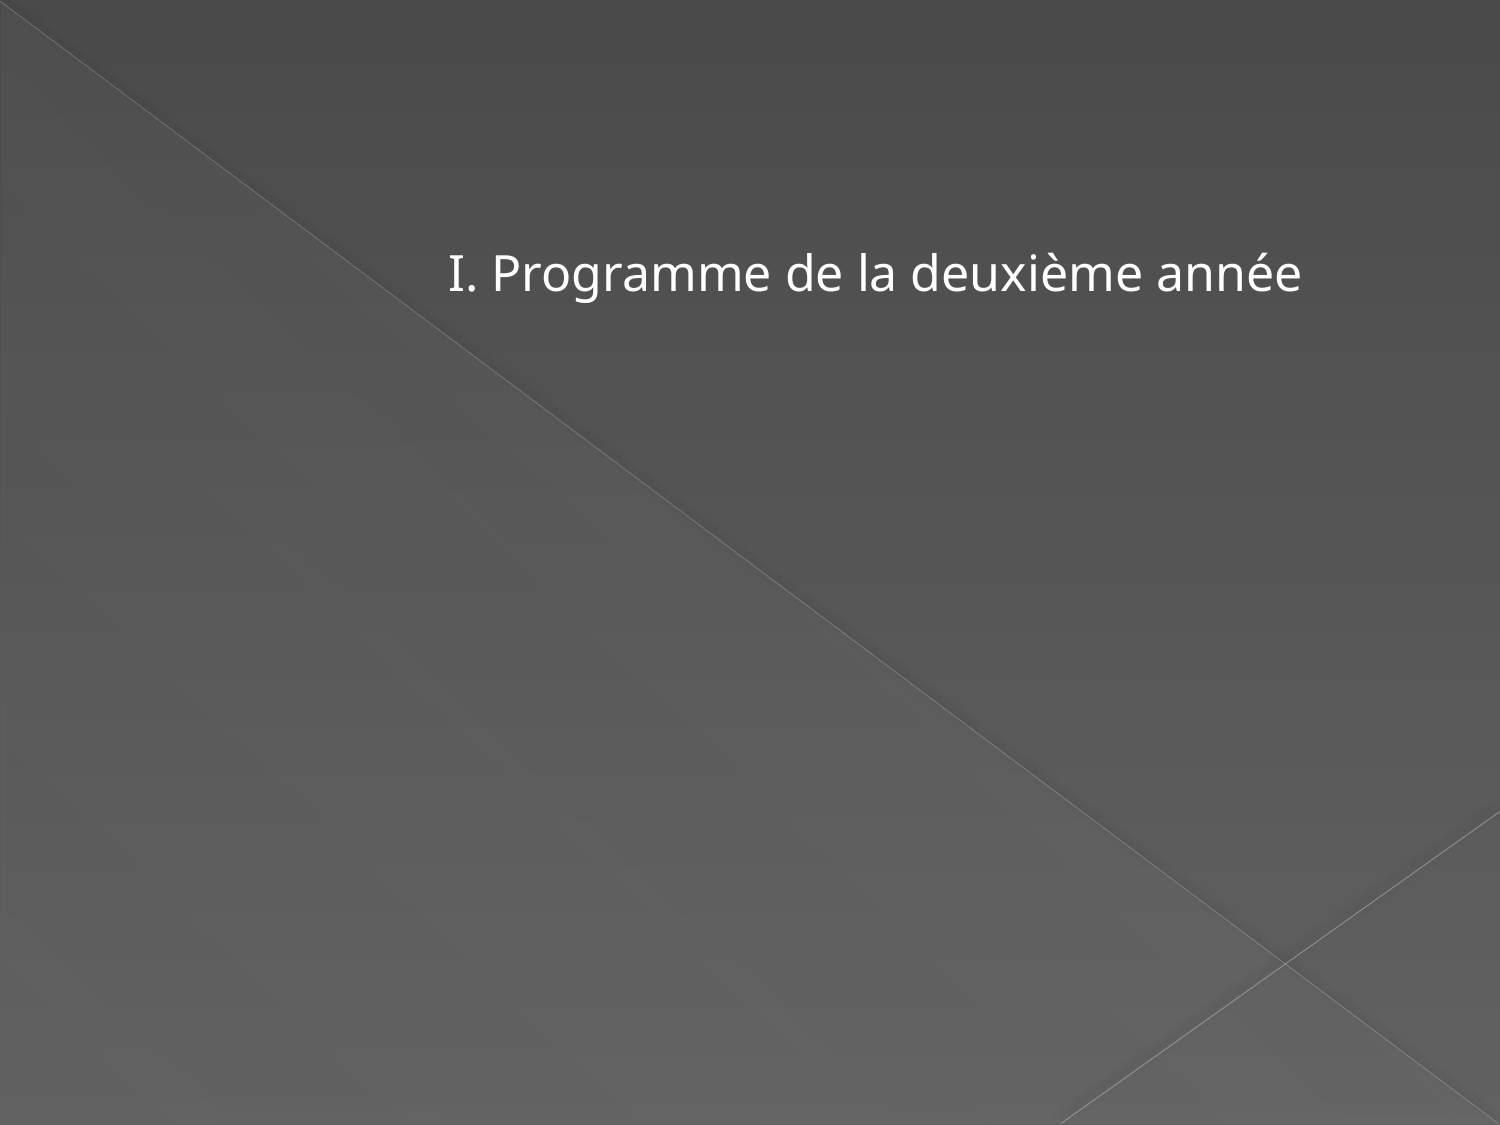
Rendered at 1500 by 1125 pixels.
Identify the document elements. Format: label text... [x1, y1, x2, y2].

text_box I. Programme de la deuxième année [433, 234, 1453, 310]
